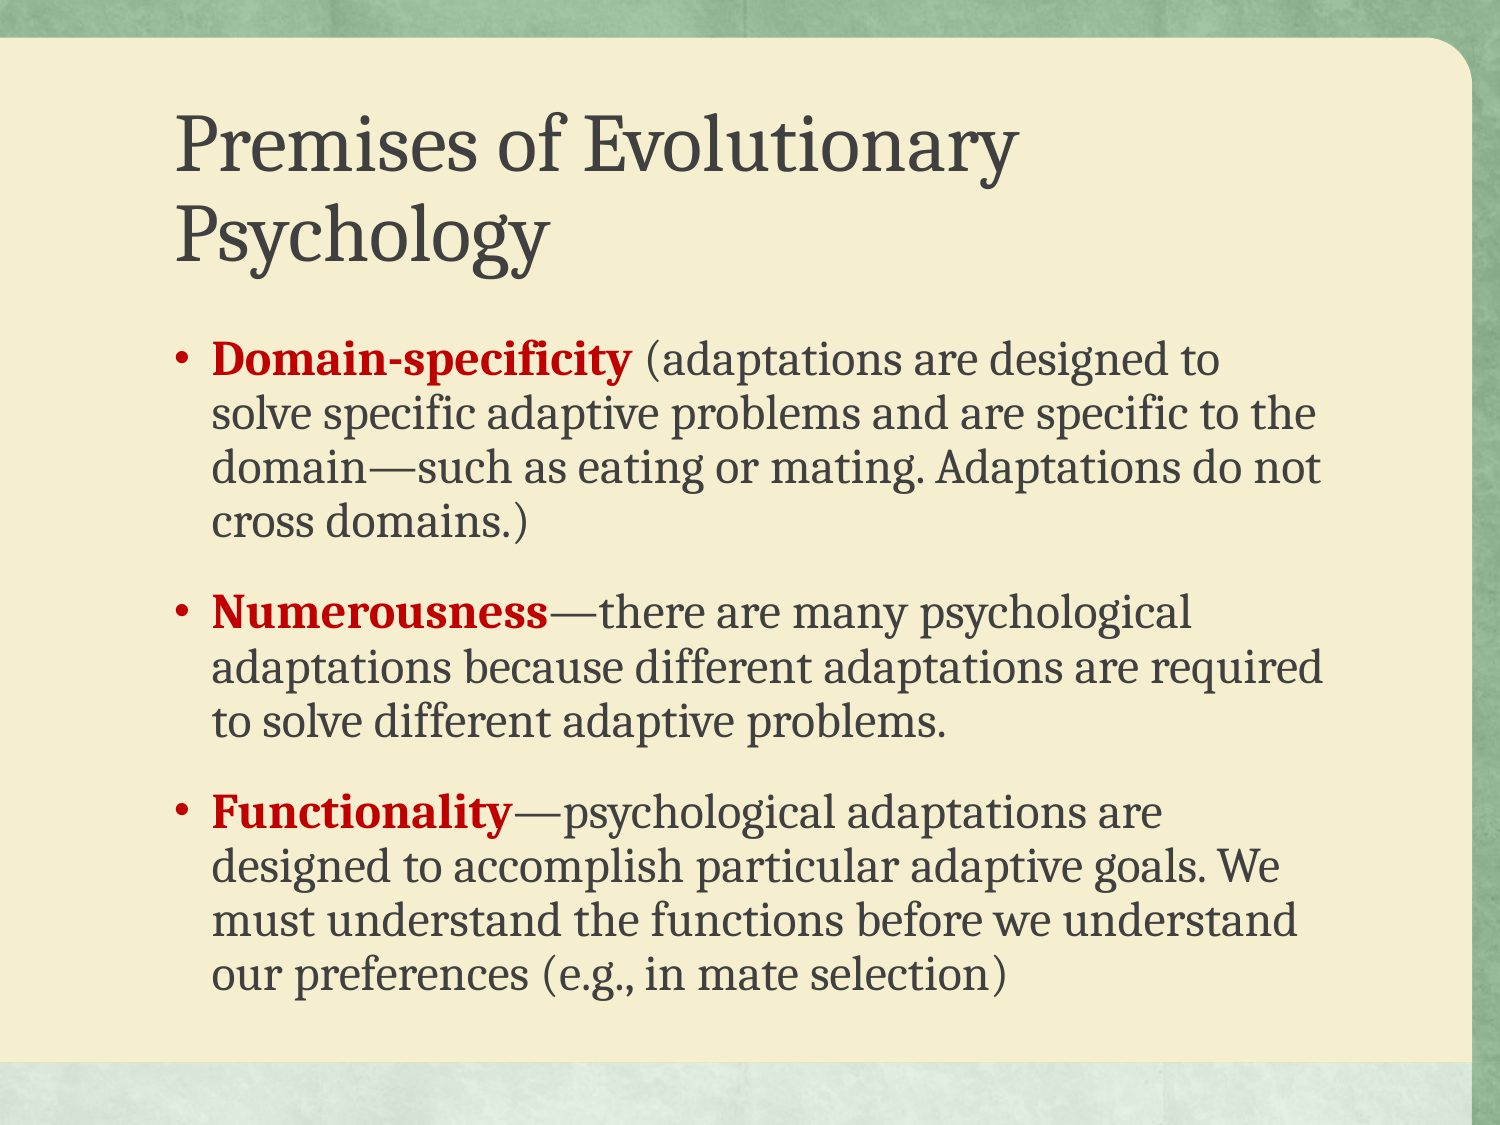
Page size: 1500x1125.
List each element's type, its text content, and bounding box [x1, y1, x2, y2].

title Premises of Evolutionary Psychology [159, 92, 1341, 288]
list Domain-specificity (adaptations are designed to solve specific adaptive problems and are specific to the domain—such as eating or mating. Adaptations do not cross domains.) Numerousness—there are many psychological adaptations because different adaptations are required to solve different adaptive problems. Functionality—psychological adaptations are designed to accomplish particular adaptive goals. We must understand the functions before we understand our preferences (e.g., in mate selection) [159, 324, 1341, 1013]
